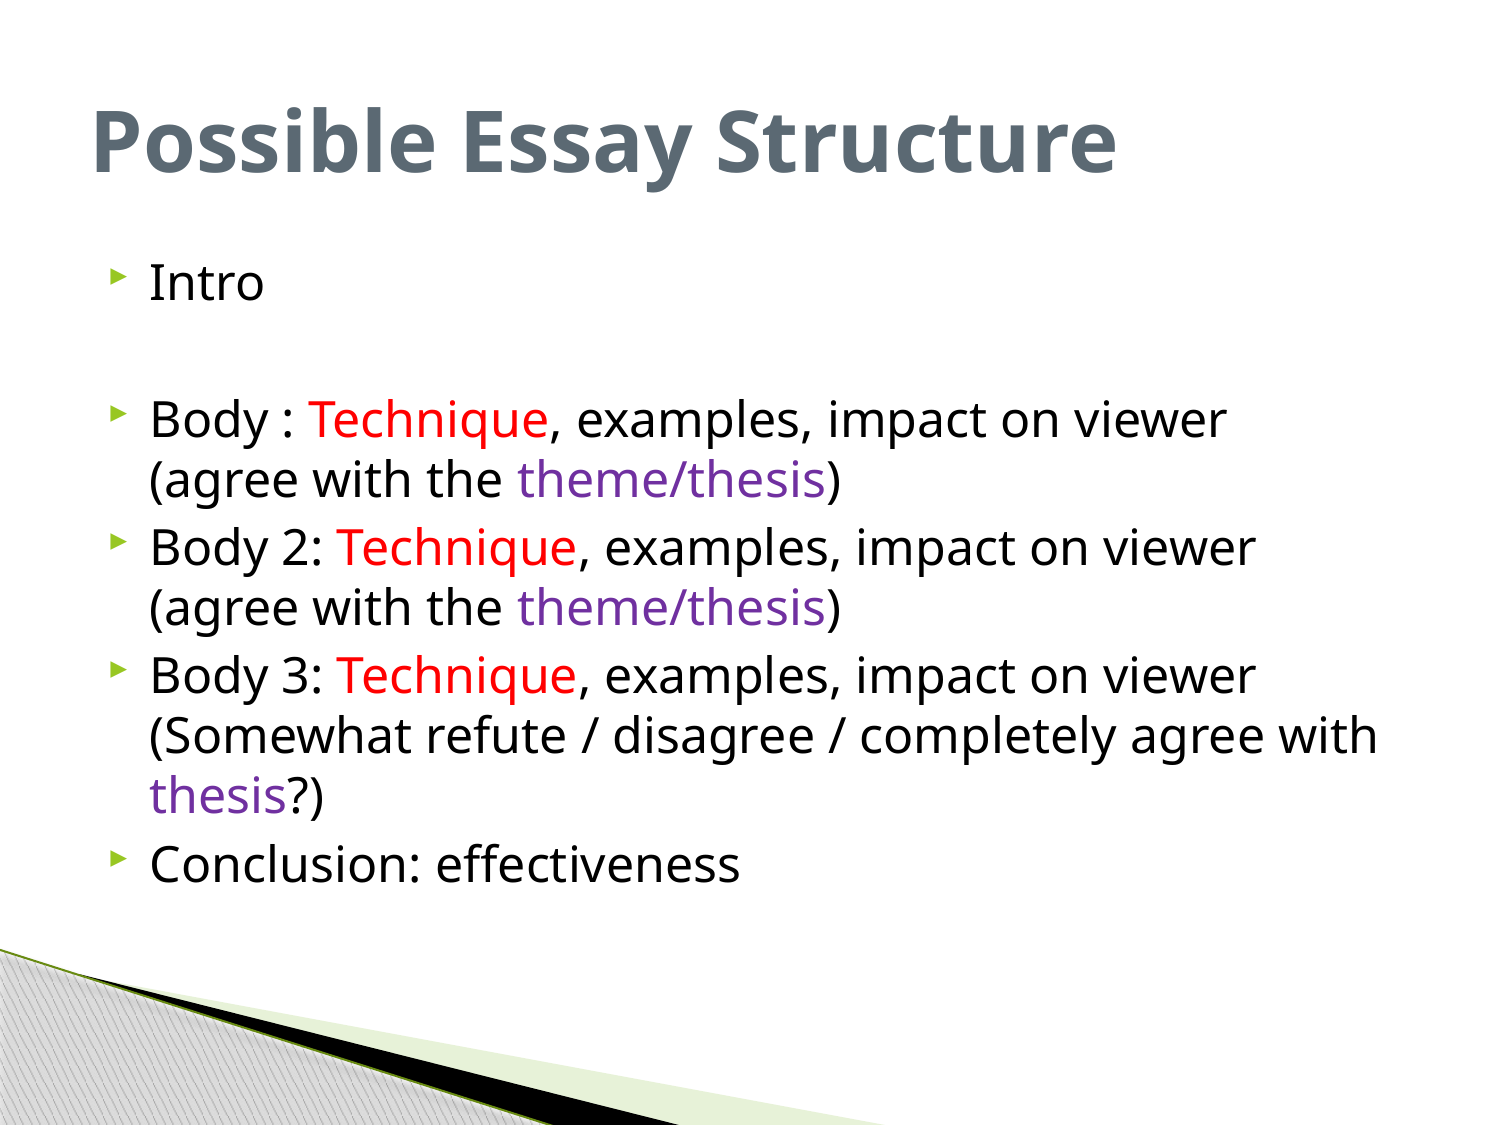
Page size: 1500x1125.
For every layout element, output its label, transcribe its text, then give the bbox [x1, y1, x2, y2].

title Possible Essay Structure [75, 45, 1425, 233]
list Intro Body : Technique, examples, impact on viewer (agree with the theme/thesis) Body 2: Technique, examples, impact on viewer (agree with the theme/thesis) Body 3: Technique, examples, impact on viewer (Somewhat refute / disagree / completely agree with thesis?) Conclusion: effectiveness [75, 243, 1425, 986]
